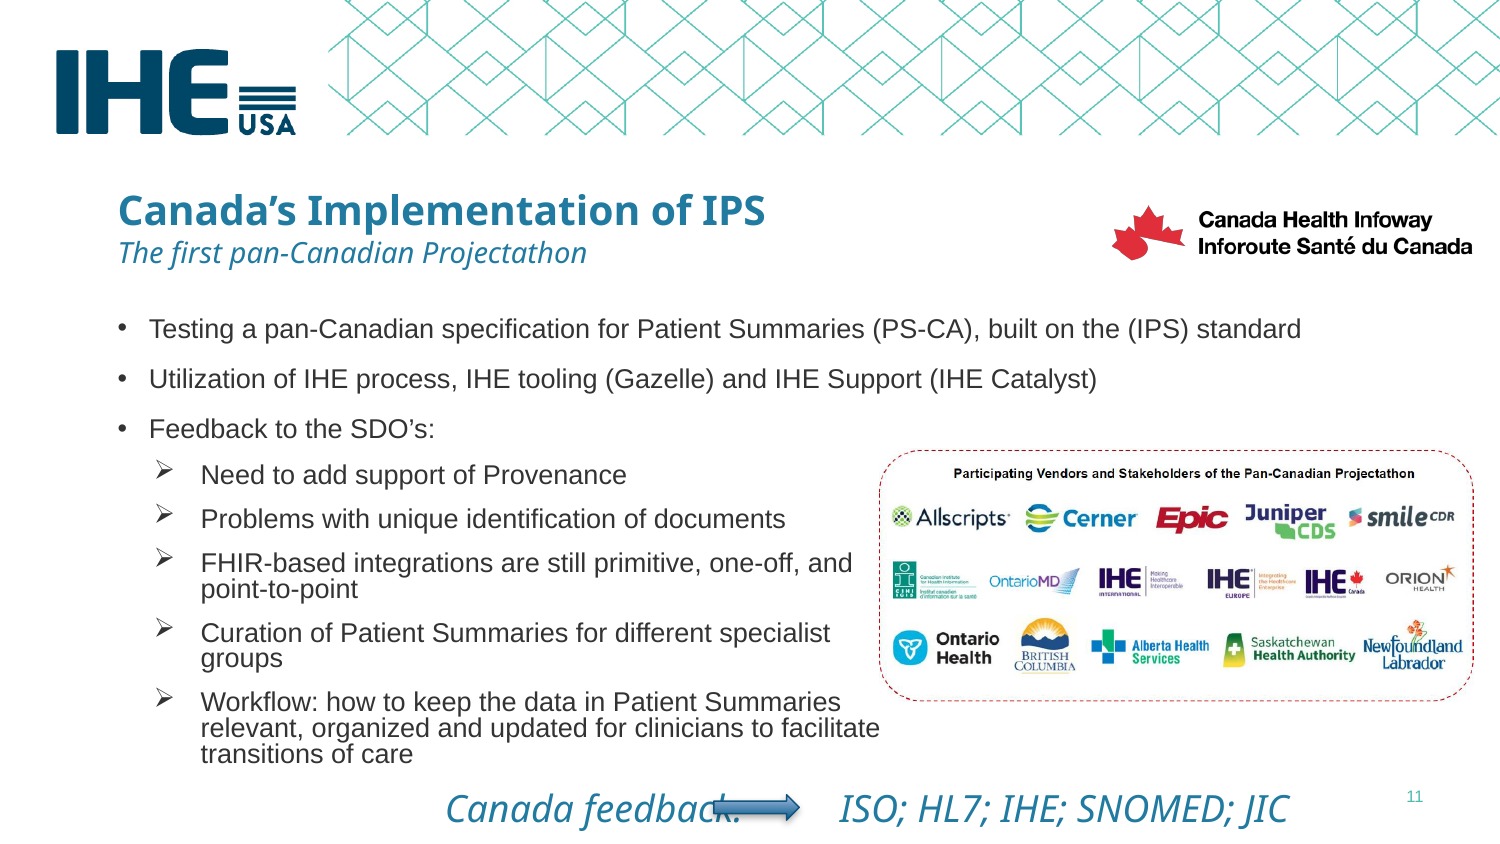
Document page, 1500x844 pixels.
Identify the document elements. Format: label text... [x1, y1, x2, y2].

text_box Canada feedback: ISO; HL7; IHE; SNOMED; JIC [430, 777, 1305, 837]
list Testing a pan-Canadian specification for Patient Summaries (PS-CA), built on the (IPS) standard Utilization of IHE process, IHE tooling (Gazelle) and IHE Support (IHE Catalyst) Feedback to the SDO’s: [117, 303, 1396, 705]
text_box Need to add support of Provenance Problems with unique identification of documents FHIR-based integrations are still primitive, one-off, and point-to-point Curation of Patient Summaries for different specialist groups Workflow: how to keep the data in Patient Summaries relevant, organized and updated for clinicians to facilitate transitions of care [138, 456, 916, 777]
text_box [713, 793, 800, 821]
picture [0, 0, 1500, 788]
title Canada’s Implementation of IPS The first pan-Canadian Projectathon [117, 177, 1314, 277]
